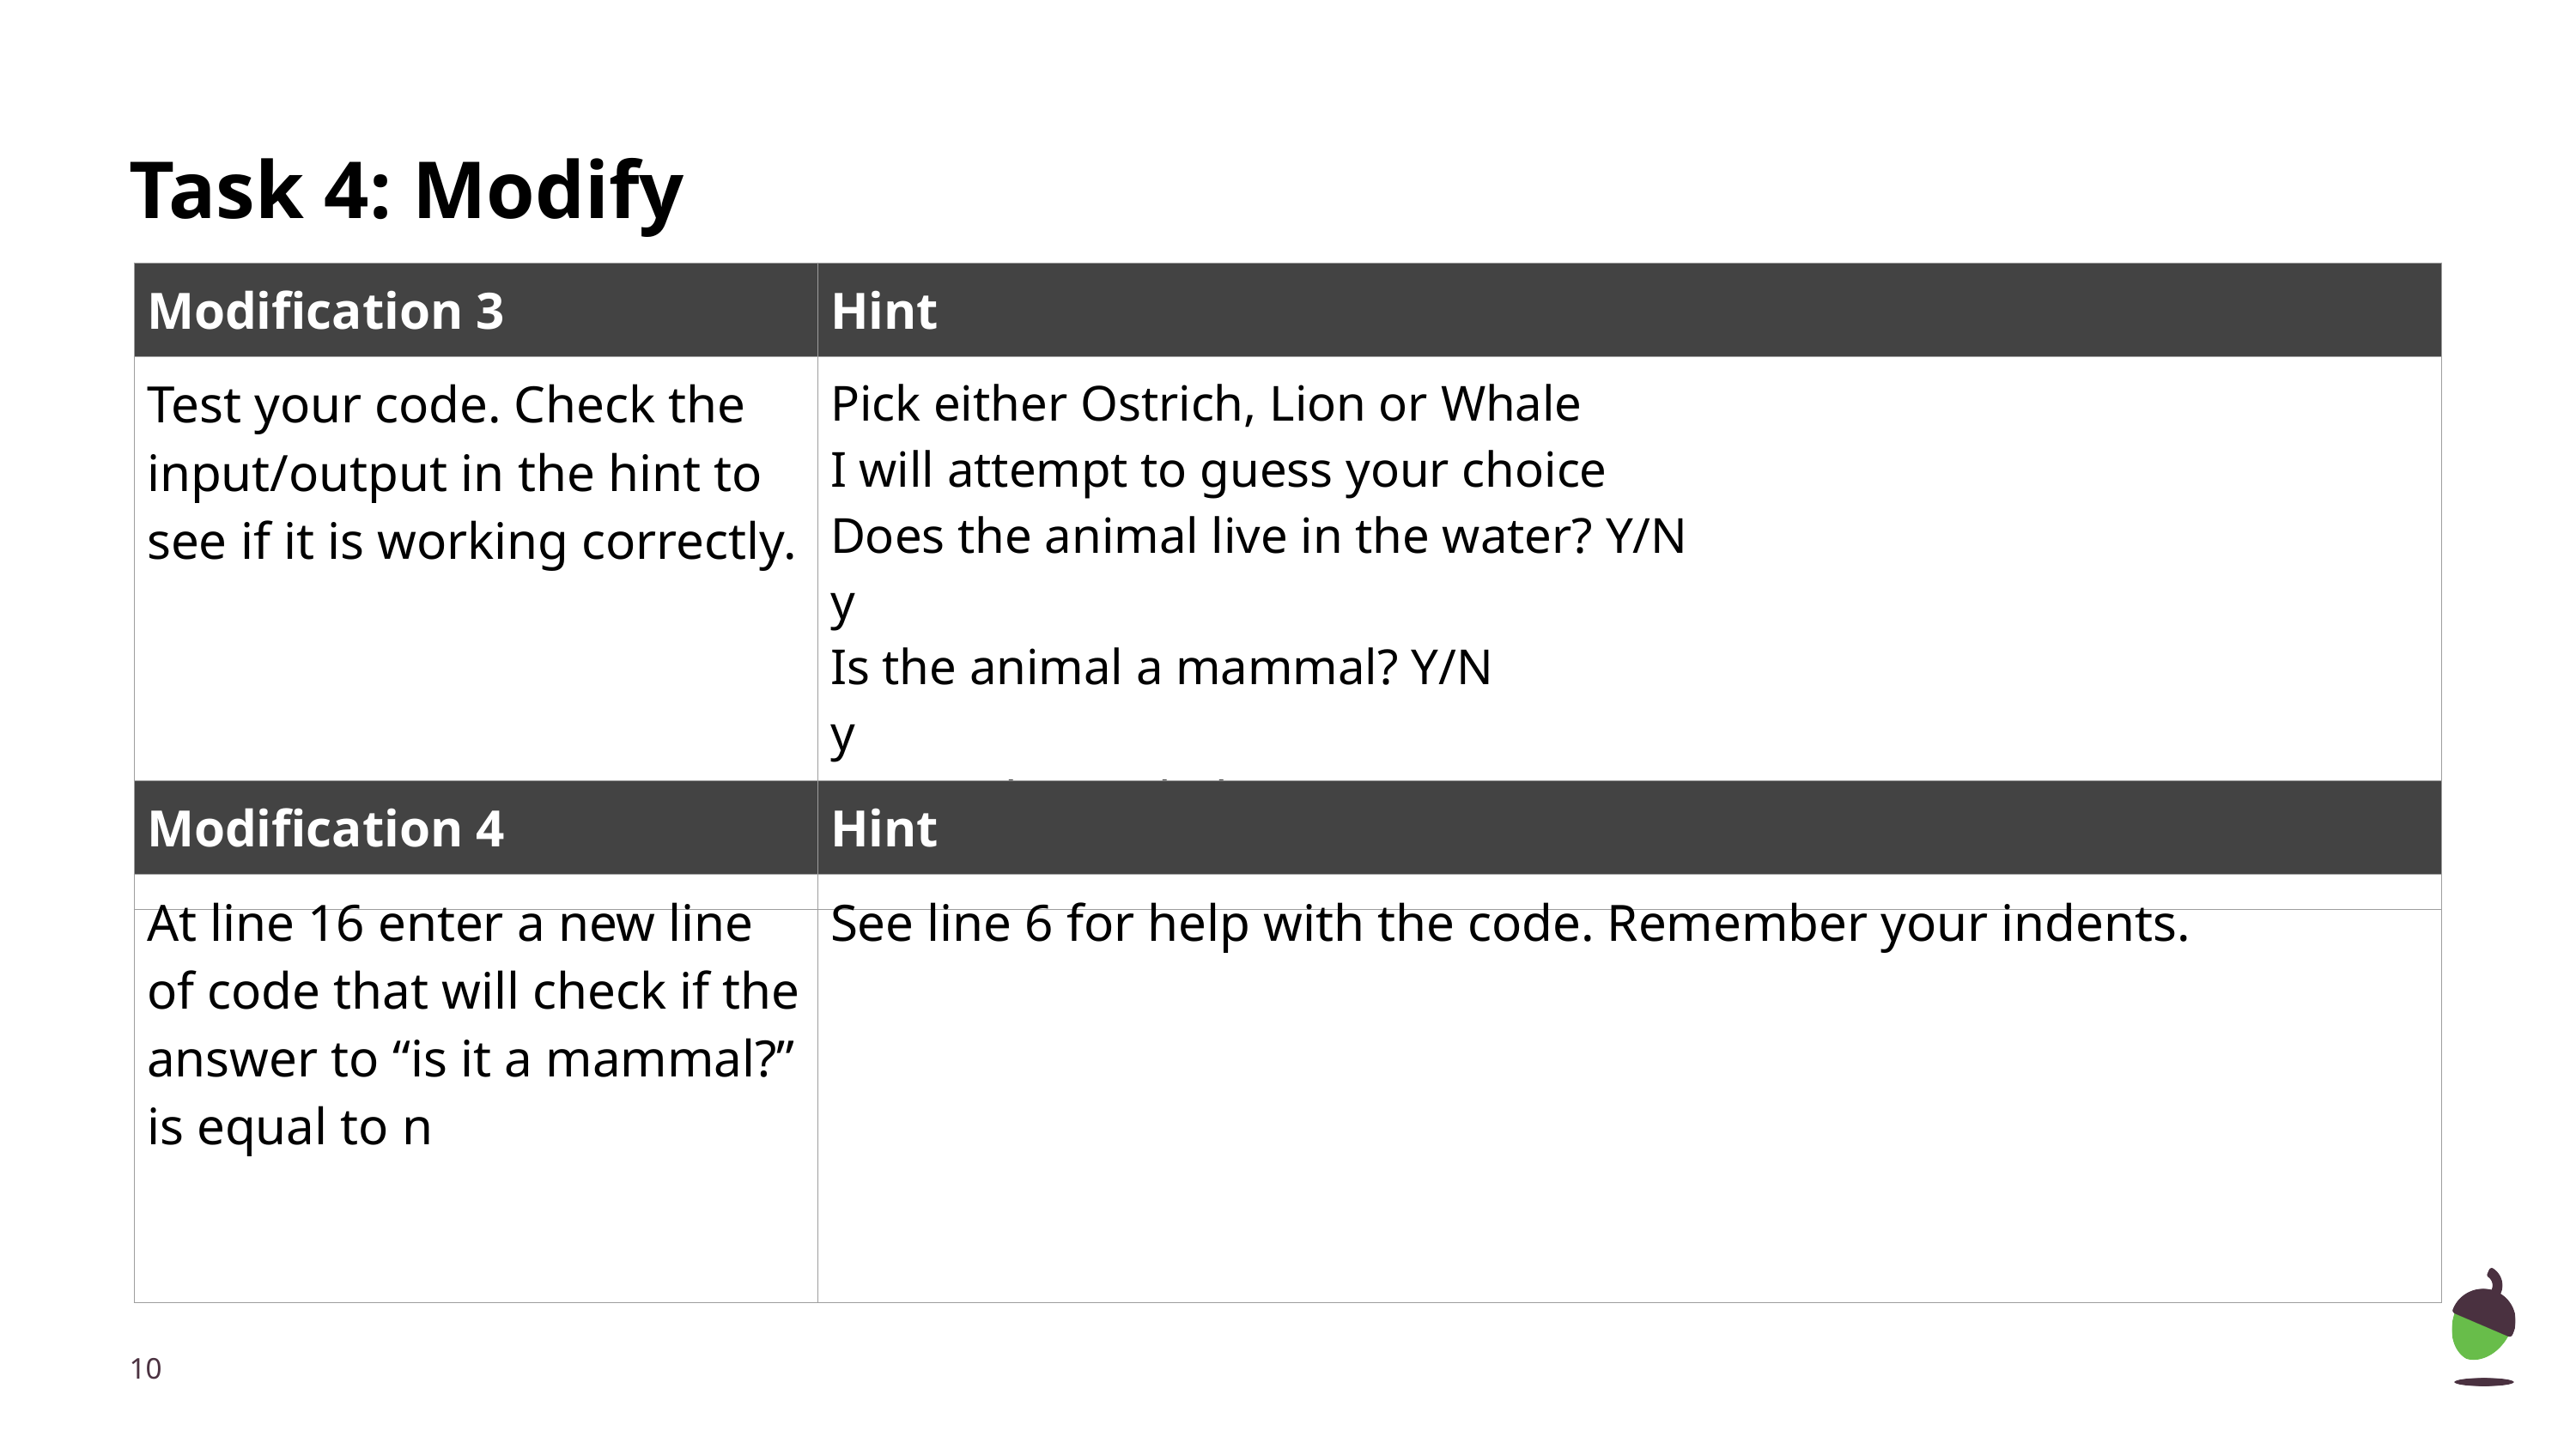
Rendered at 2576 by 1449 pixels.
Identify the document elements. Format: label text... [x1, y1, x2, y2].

table_cell Test your code. Check the input/output in the hint to see if it is working correctly. [135, 357, 817, 780]
table_header Hint [818, 264, 2441, 356]
table_header Modification 3 [135, 264, 817, 356]
table_cell See line 6 for help with the code. Remember your indents. [818, 875, 2441, 1302]
slide_number ‹#› [129, 1349, 332, 1401]
table_cell At line 16 enter a new line of code that will check if the answer to “is it a mammal?” is equal to n [135, 875, 817, 1302]
title Task 4: Modify [129, 124, 1990, 241]
table_cell Pick either Ostrich, Lion or Whale I will attempt to guess your choice Does the animal live in the water? Y/N y Is the animal a mammal? Y/N y It must be a Whale! [818, 357, 2441, 780]
table_header Modification 4 [135, 781, 817, 874]
table_header Hint [818, 781, 2441, 874]
picture [2451, 1268, 2516, 1386]
